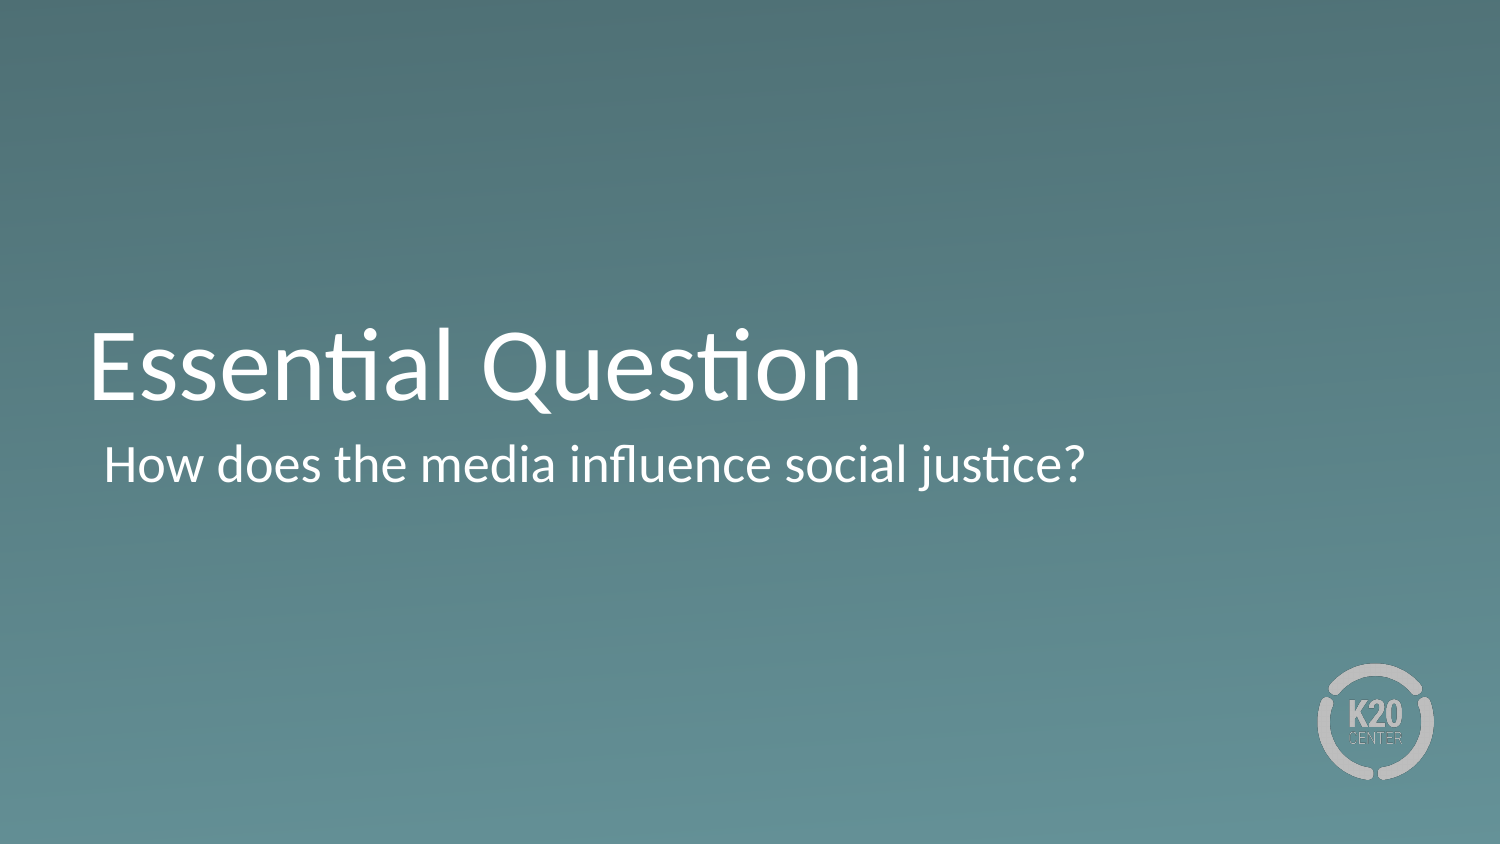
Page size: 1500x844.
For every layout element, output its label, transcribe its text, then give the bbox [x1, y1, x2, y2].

picture [1300, 646, 1451, 797]
title Essential Question [86, 253, 1362, 421]
list How does the media influence social justice? [86, 421, 1362, 607]
